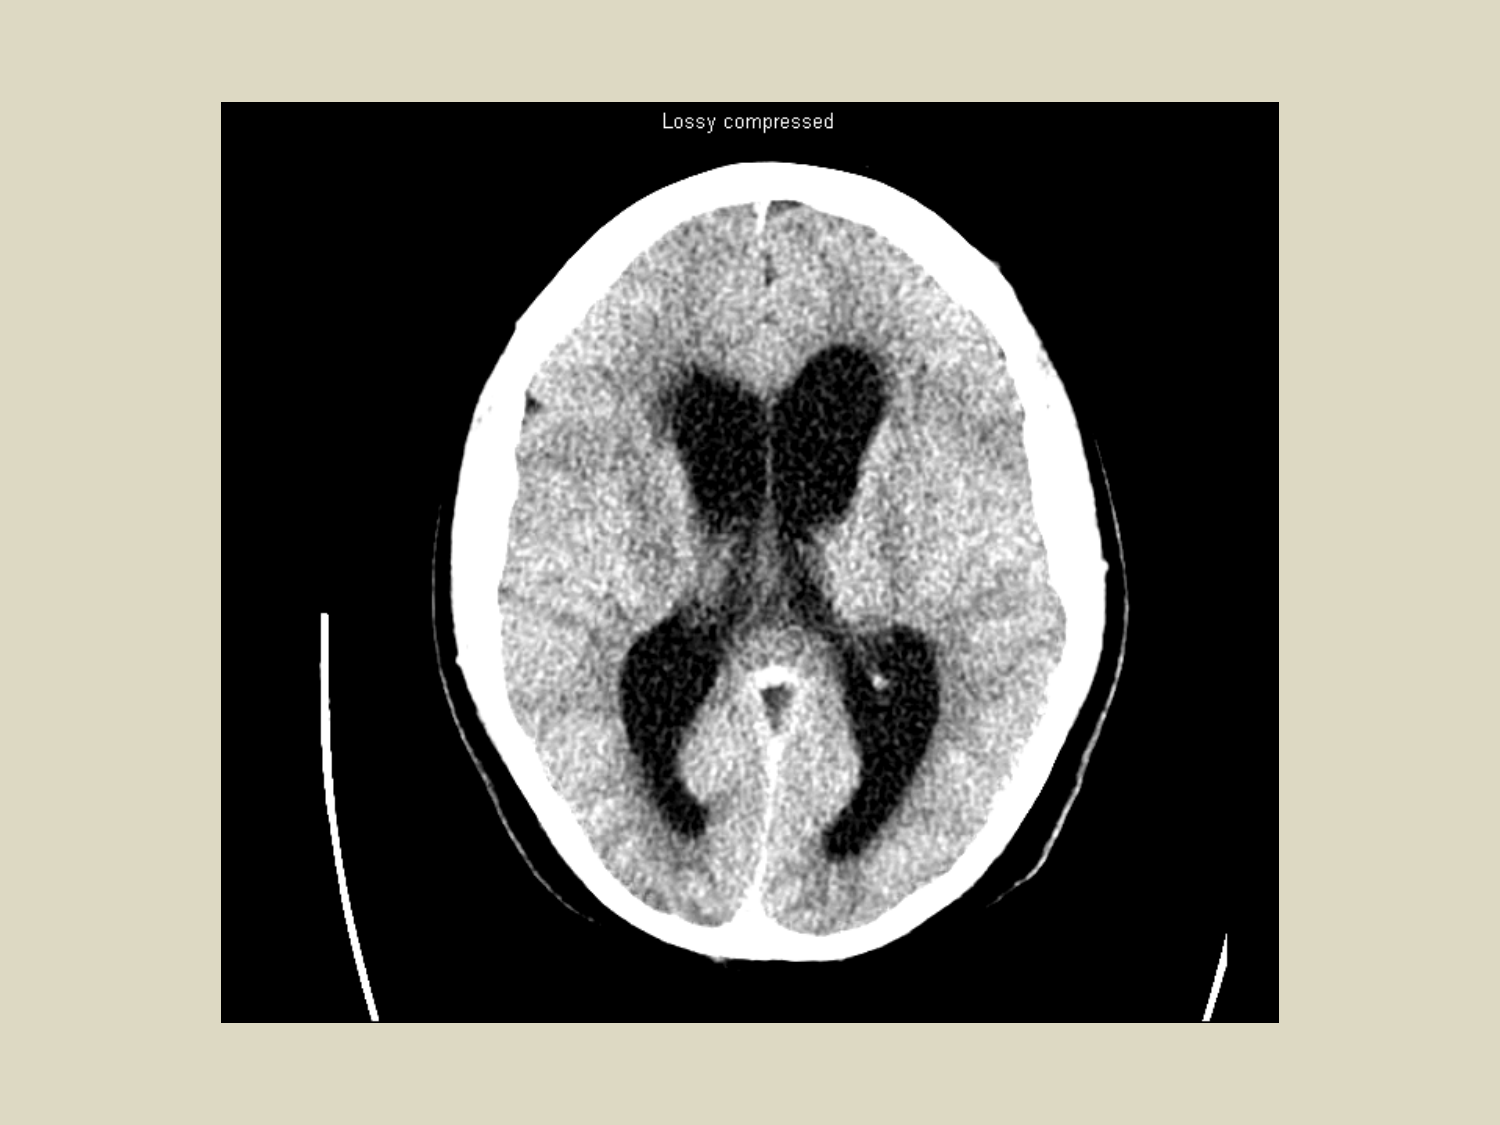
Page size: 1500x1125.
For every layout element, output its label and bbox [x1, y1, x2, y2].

picture [221, 102, 1279, 1023]
